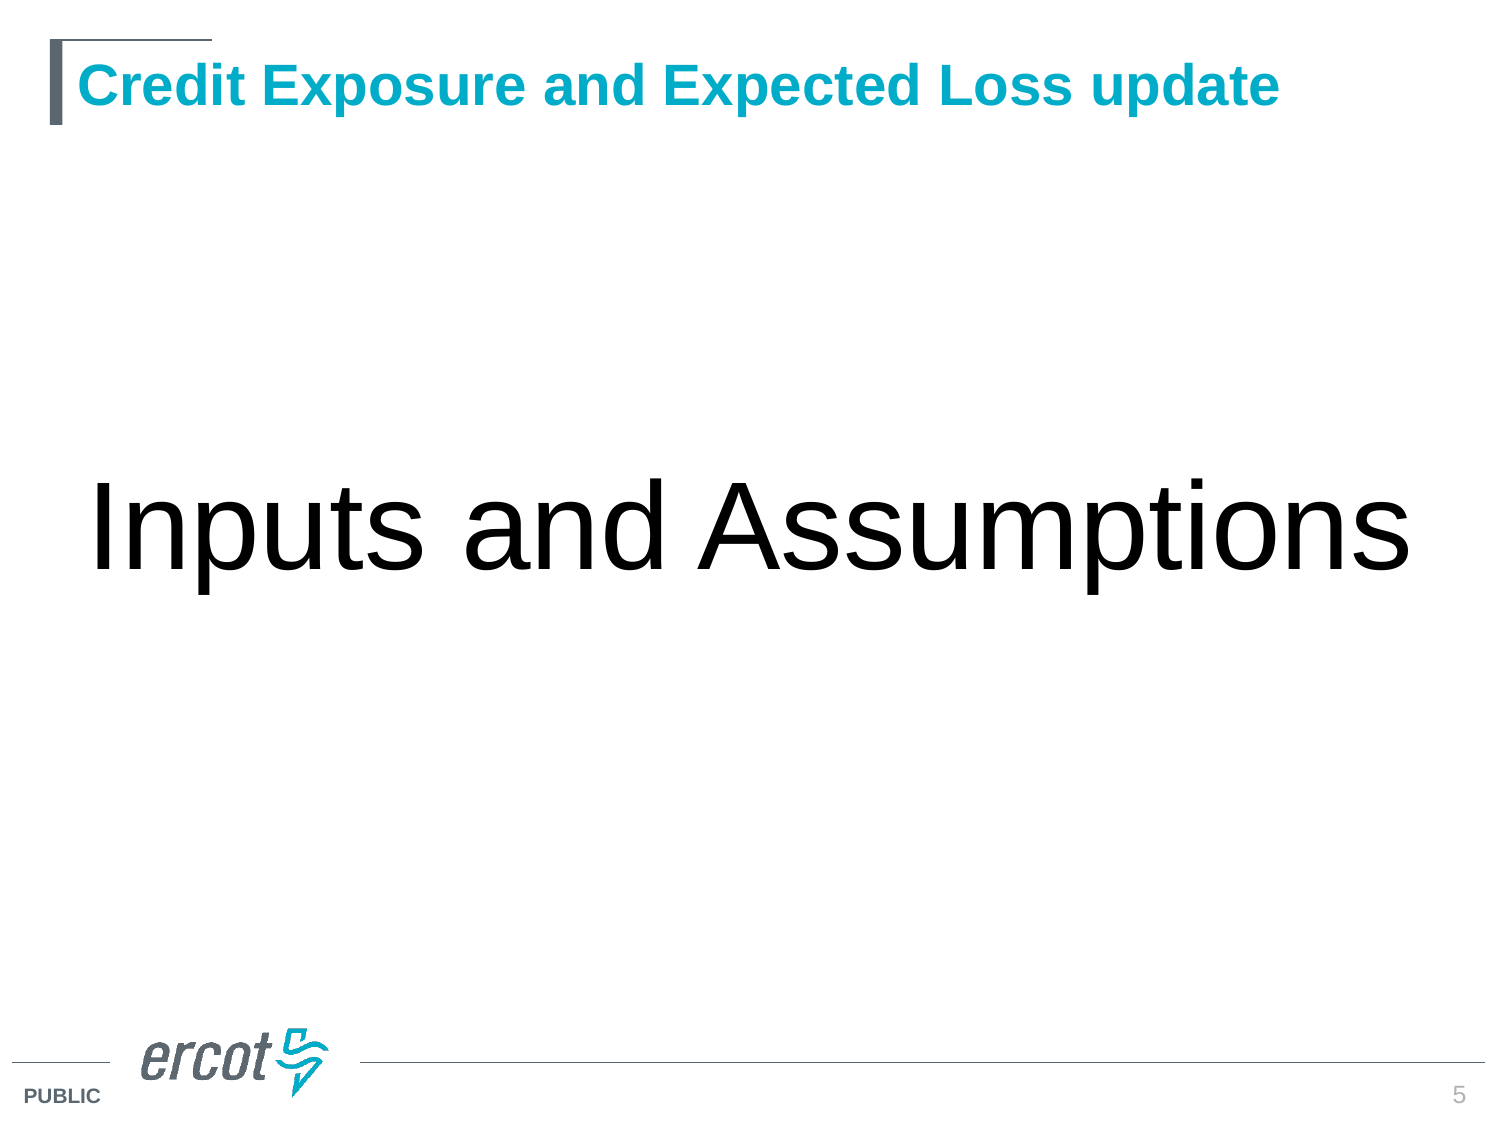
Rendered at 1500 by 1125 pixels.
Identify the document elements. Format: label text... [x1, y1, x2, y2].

title Credit Exposure and Expected Loss update [62, 39, 1450, 228]
slide_number 5 [1437, 1076, 1475, 1112]
list Inputs and Assumptions [50, 262, 1450, 972]
picture [137, 1024, 332, 1100]
